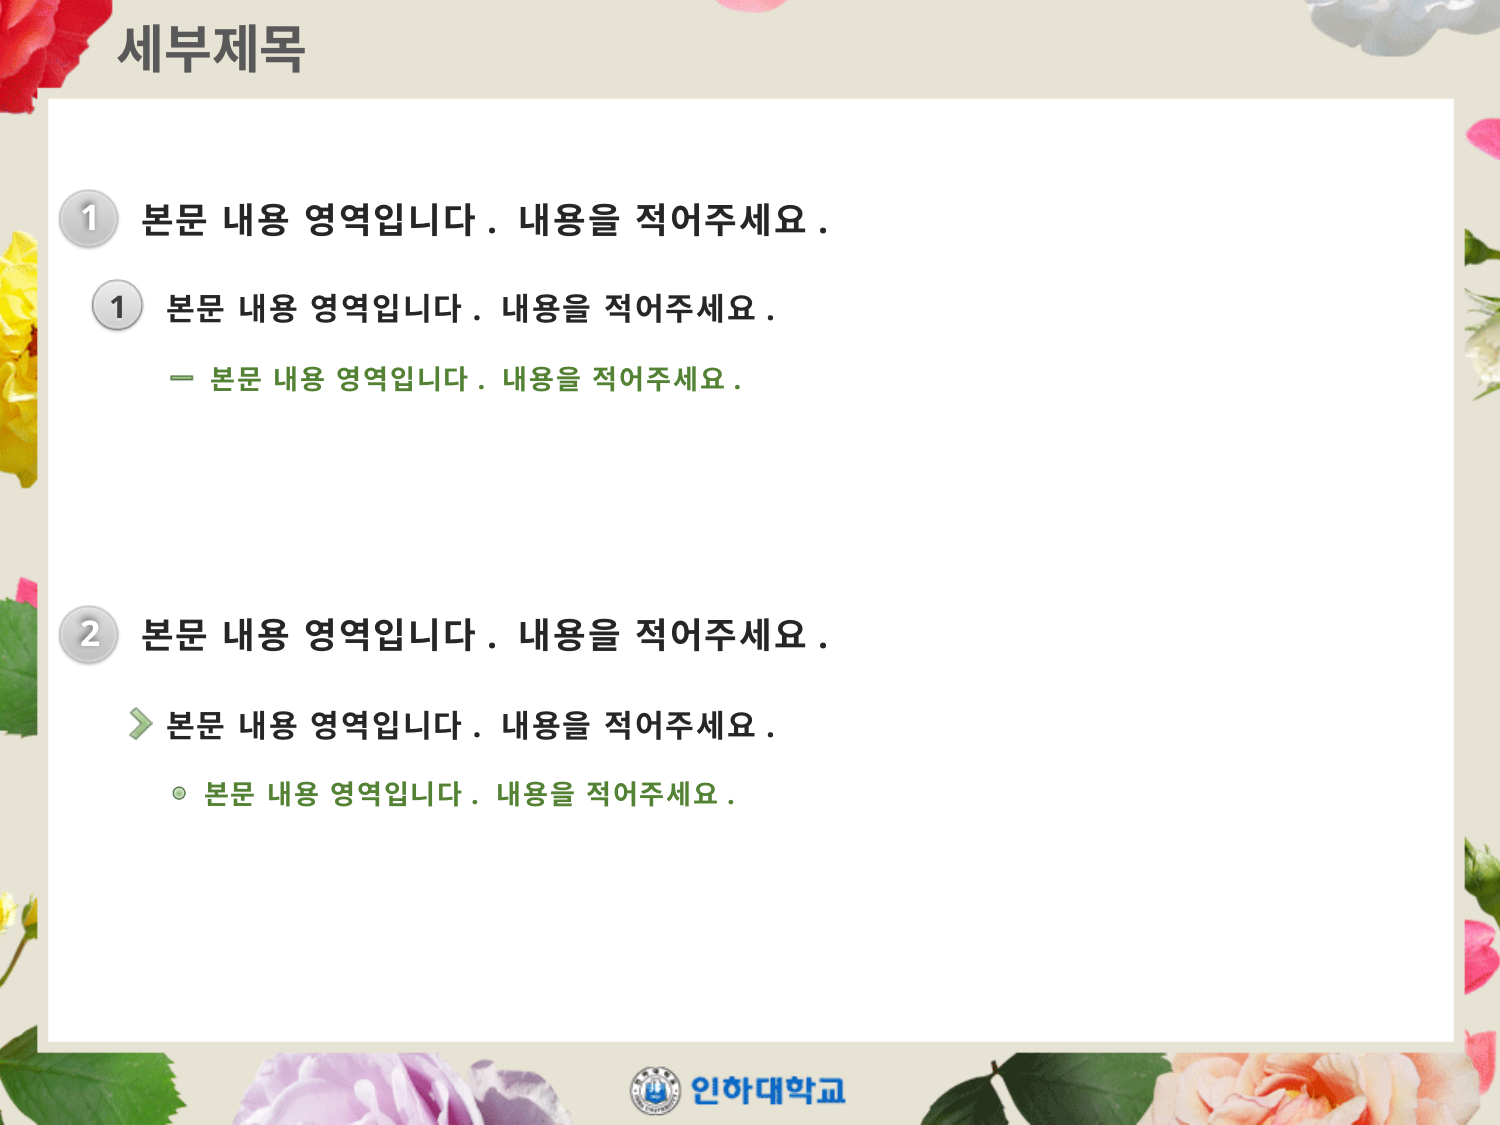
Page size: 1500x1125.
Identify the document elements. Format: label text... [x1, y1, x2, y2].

picture [0, 0, 1500, 1125]
text_box 본문 내용 영역입니다. 내용을 적어주세요. [154, 355, 1126, 403]
text_box 본문 내용 영역입니다. 내용을 적어주세요. [151, 699, 1123, 752]
text_box 본문 내용 영역입니다. 내용을 적어주세요. [151, 281, 1123, 334]
title 세부제목 [101, 8, 1396, 95]
text_box 본문 내용 영역입니다. 내용을 적어주세요. [126, 605, 1098, 663]
text_box 본문 내용 영역입니다. 내용을 적어주세요. [154, 769, 1126, 817]
text_box 본문 내용 영역입니다. 내용을 적어주세요. [126, 191, 1098, 249]
